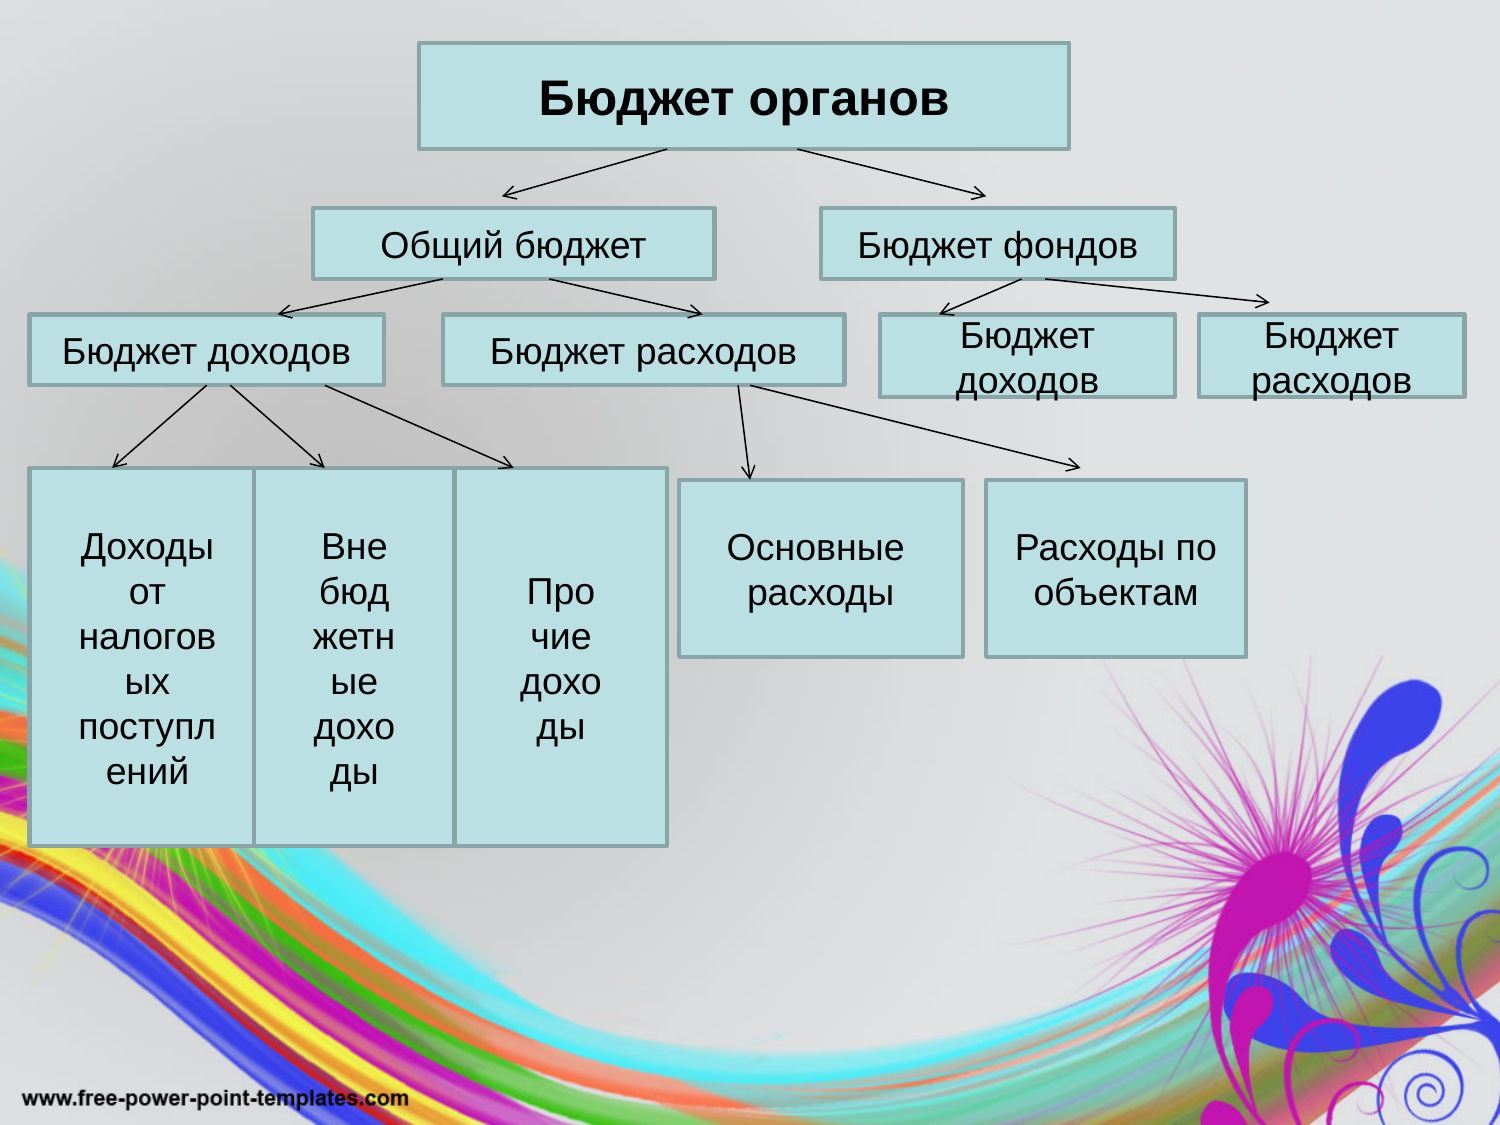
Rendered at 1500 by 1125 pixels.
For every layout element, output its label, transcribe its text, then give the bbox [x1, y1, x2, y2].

text_box Бюджет расходов [441, 312, 847, 387]
text_box Бюджет органов [417, 41, 1071, 151]
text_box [111, 385, 207, 469]
text_box Расходы по объектам [984, 478, 1248, 659]
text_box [229, 385, 322, 469]
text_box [938, 278, 1022, 315]
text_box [1045, 278, 1270, 303]
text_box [277, 278, 444, 315]
text_box Бюджет доходов [27, 312, 386, 387]
text_box Бюджет расходов [1197, 312, 1467, 399]
text_box Про чие дохо ды [453, 466, 669, 848]
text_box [501, 148, 668, 197]
text_box Основные расходы [677, 478, 965, 659]
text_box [737, 385, 751, 480]
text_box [796, 148, 987, 197]
picture [0, 0, 1500, 1125]
text_box Бюджет доходов [878, 312, 1177, 399]
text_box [548, 278, 703, 315]
text_box Доходы от налогов ых поступл ений [27, 466, 252, 848]
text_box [324, 385, 514, 469]
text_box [752, 385, 1081, 469]
text_box Вне бюд жетн ые дохо ды [252, 475, 453, 848]
text_box Бюджет фондов [819, 206, 1177, 281]
text_box Общий бюджет [311, 206, 717, 281]
